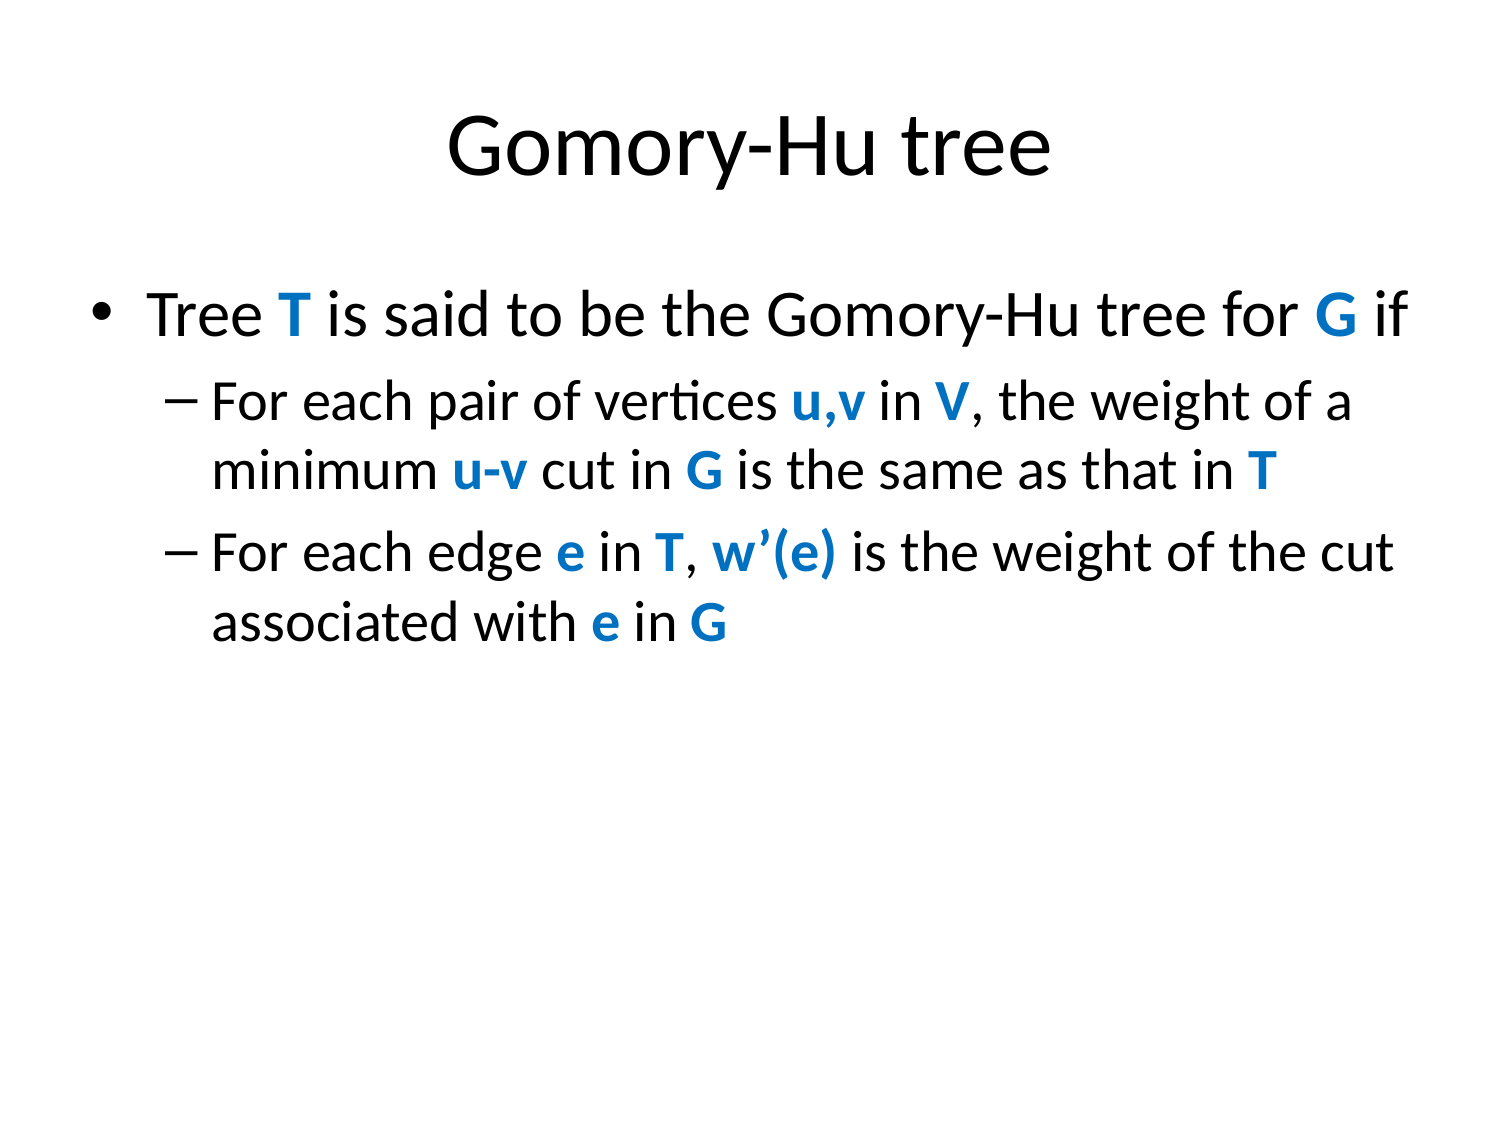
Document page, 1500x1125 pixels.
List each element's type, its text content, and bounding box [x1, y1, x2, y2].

list Tree T is said to be the Gomory-Hu tree for G if For each pair of vertices u,v in V, the weight of a minimum u-v cut in G is the same as that in T For each edge e in T, w’(e) is the weight of the cut associated with e in G [74, 262, 1426, 1006]
title Gomory-Hu tree [74, 44, 1426, 233]
